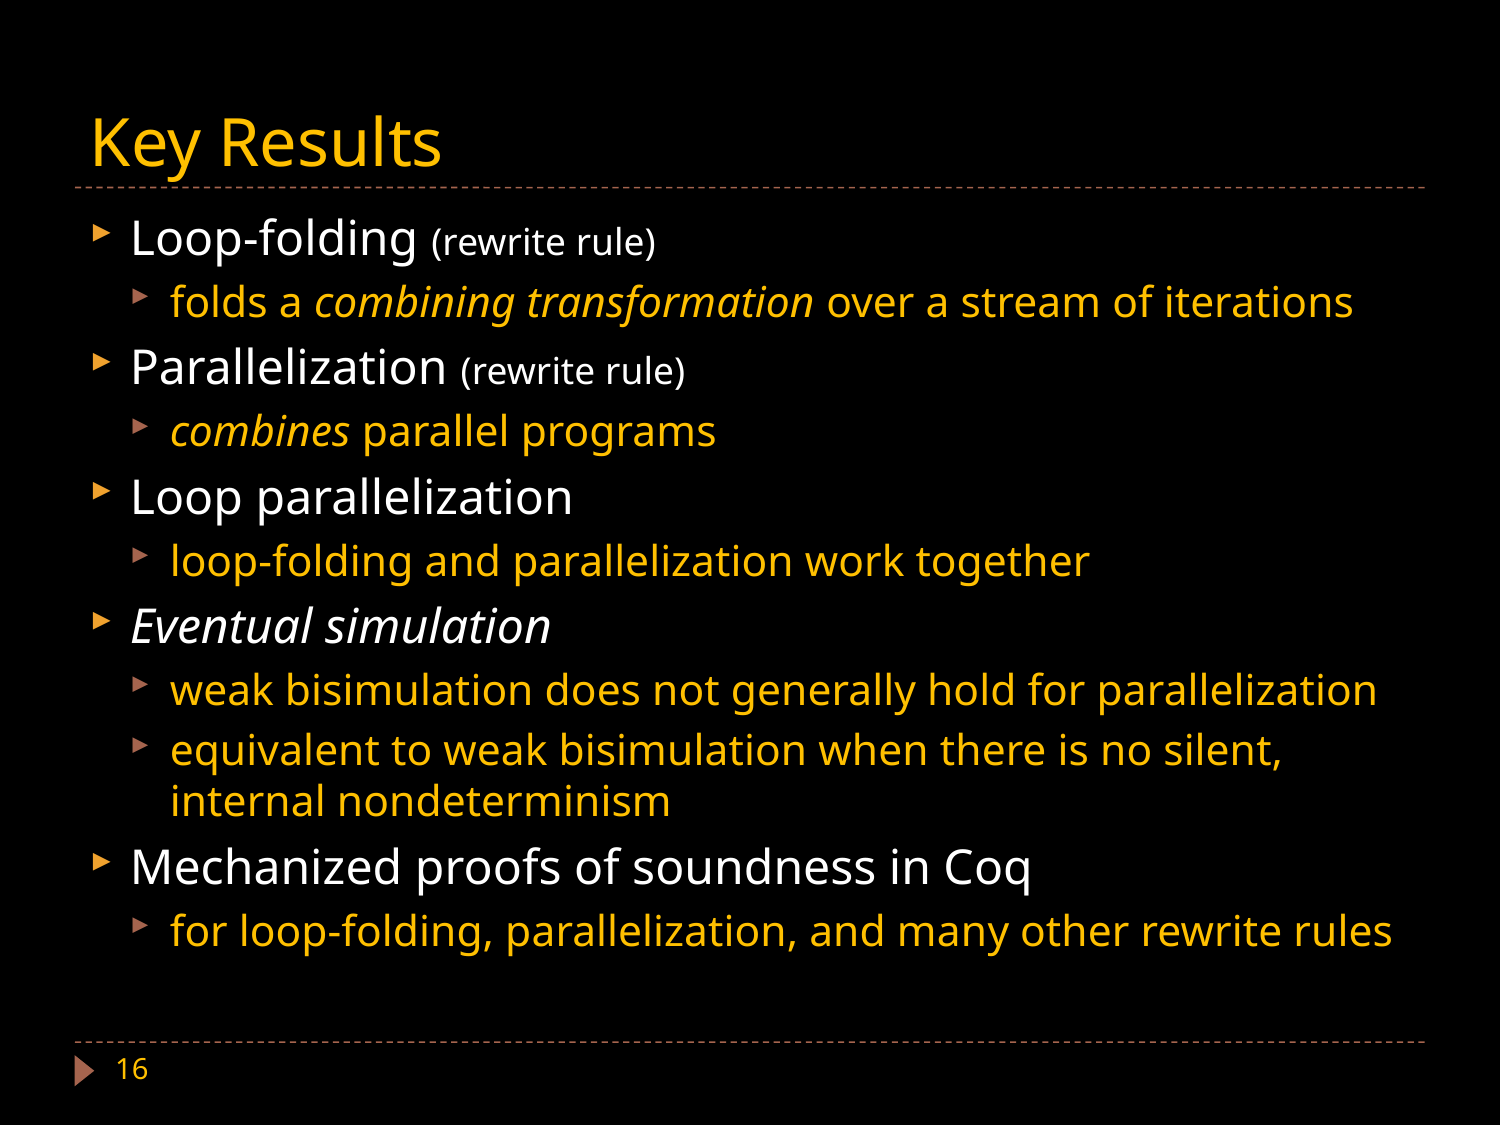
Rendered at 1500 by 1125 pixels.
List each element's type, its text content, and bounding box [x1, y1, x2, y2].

slide_number 16 [100, 1042, 426, 1103]
list Loop-folding (rewrite rule) folds a combining transformation over a stream of iterations Parallelization (rewrite rule) combines parallel programs Loop parallelization loop-folding and parallelization work together Eventual simulation weak bisimulation does not generally hold for parallelization equivalent to weak bisimulation when there is no silent, internal nondeterminism Mechanized proofs of soundness in Coq for loop-folding, parallelization, and many other rewrite rules [75, 200, 1425, 1010]
title Key Results [75, 24, 1425, 188]
